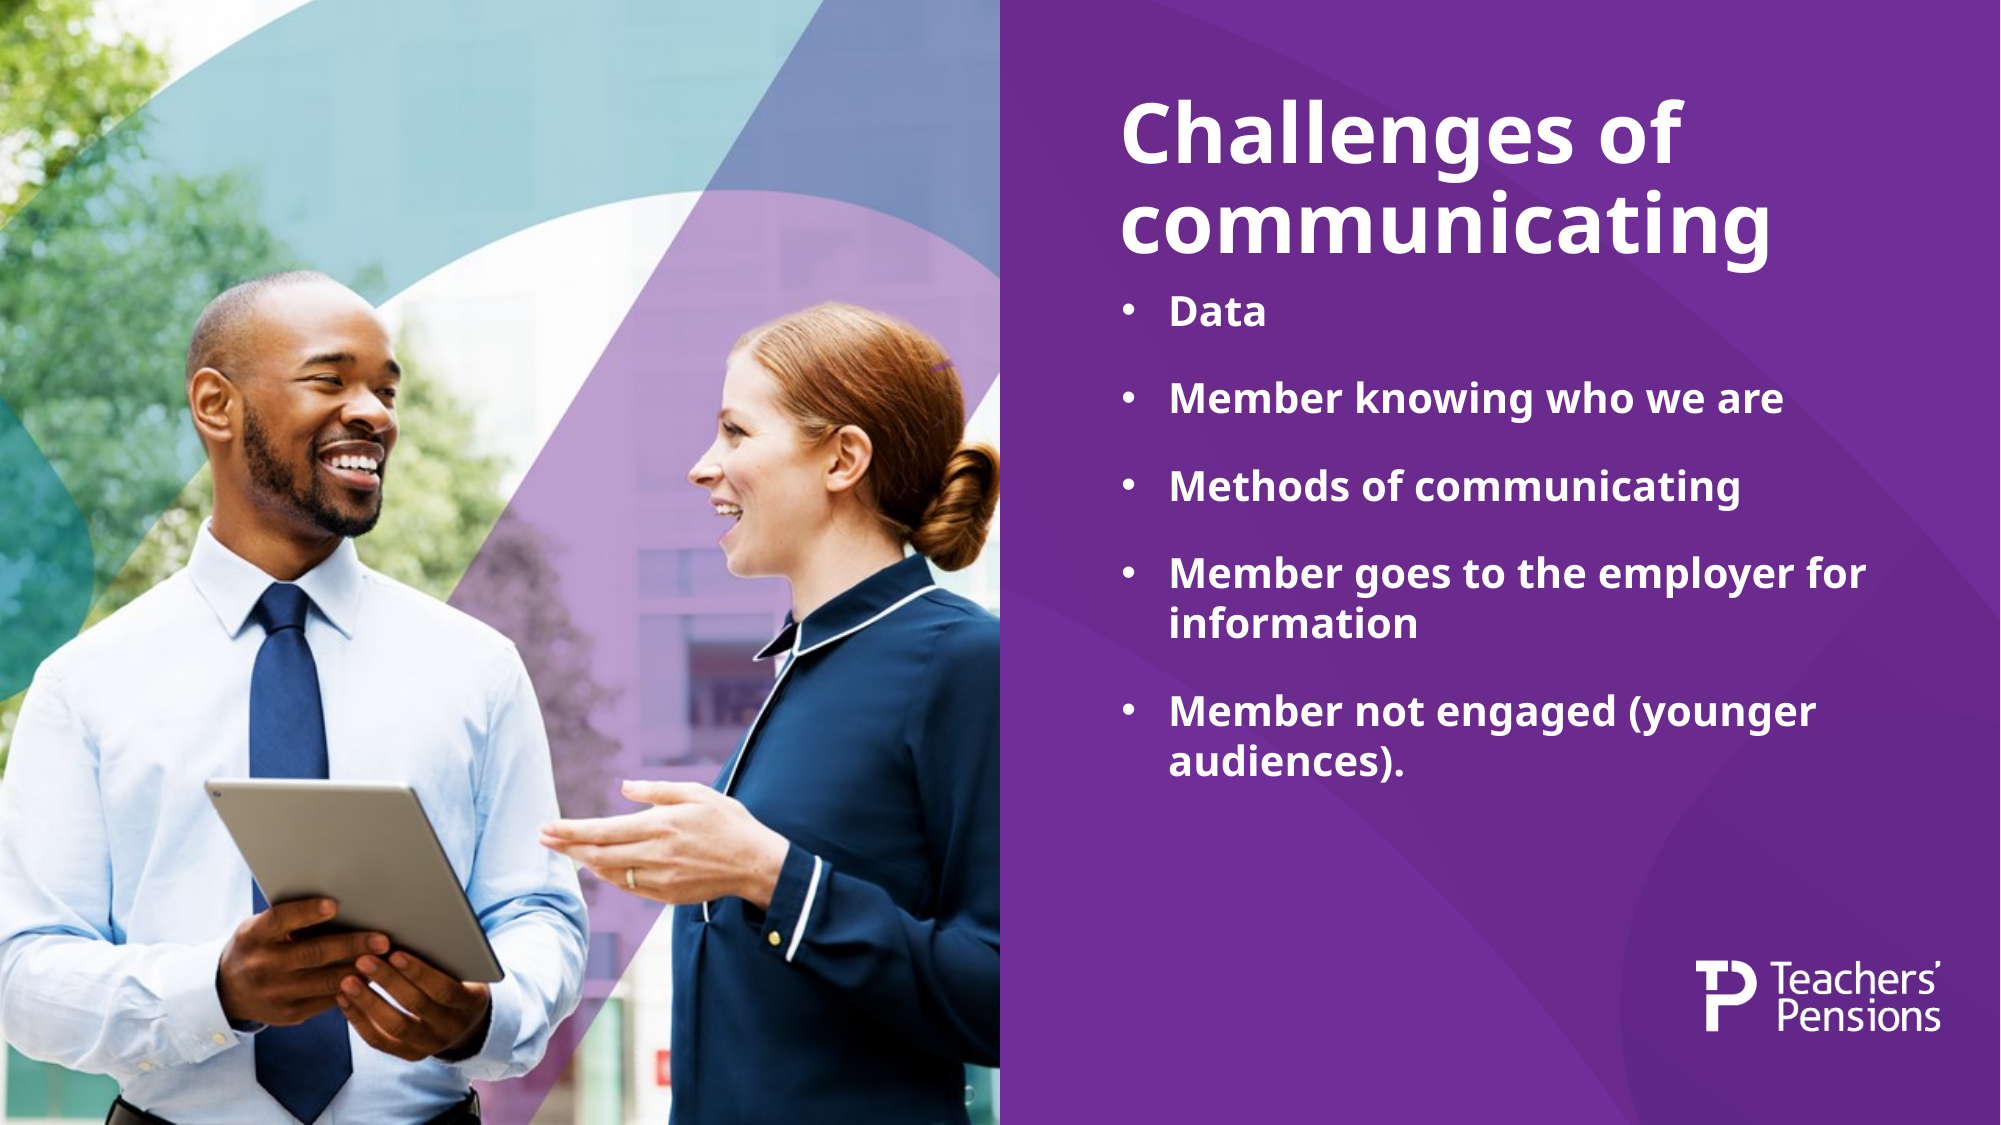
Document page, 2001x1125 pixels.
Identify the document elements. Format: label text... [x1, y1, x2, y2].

list Data Member knowing who we are Methods of communicating Member goes to the employer for information Member not engaged (younger audiences). [1121, 284, 1945, 959]
picture [0, 0, 2001, 1125]
title Challenges of communicating [1119, 91, 1945, 273]
